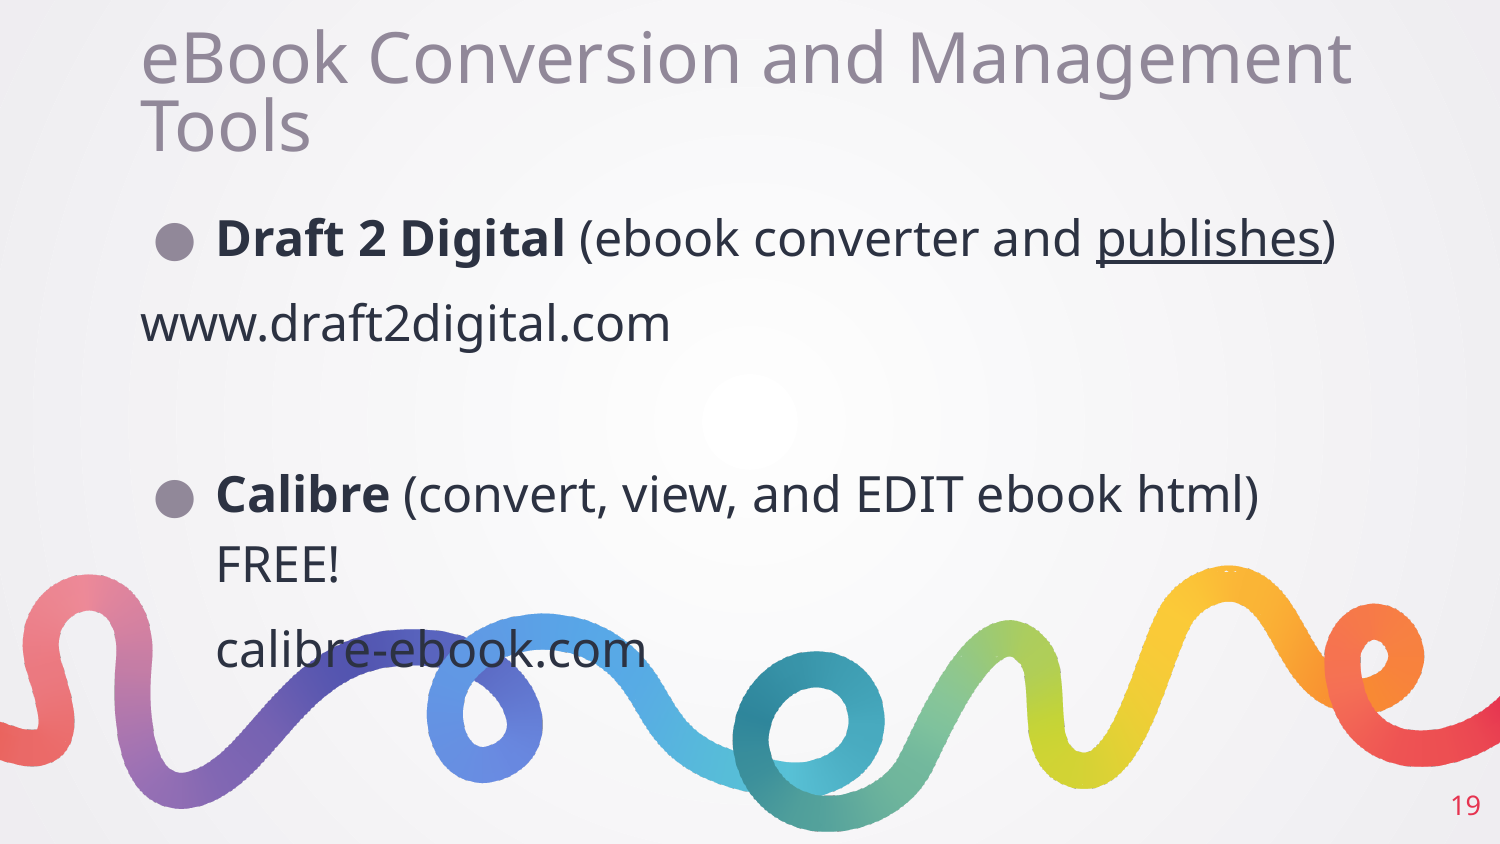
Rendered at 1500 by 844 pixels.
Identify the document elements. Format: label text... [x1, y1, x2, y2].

picture [0, 565, 1500, 832]
title eBook Conversion and Management Tools [140, 99, 1360, 165]
list Draft 2 Digital (ebook converter and publishes) www.draft2digital.com Calibre (convert, view, and EDIT ebook html) FREE! calibre-ebook.com [140, 197, 1360, 622]
slide_number ‹#› [1391, 774, 1482, 840]
